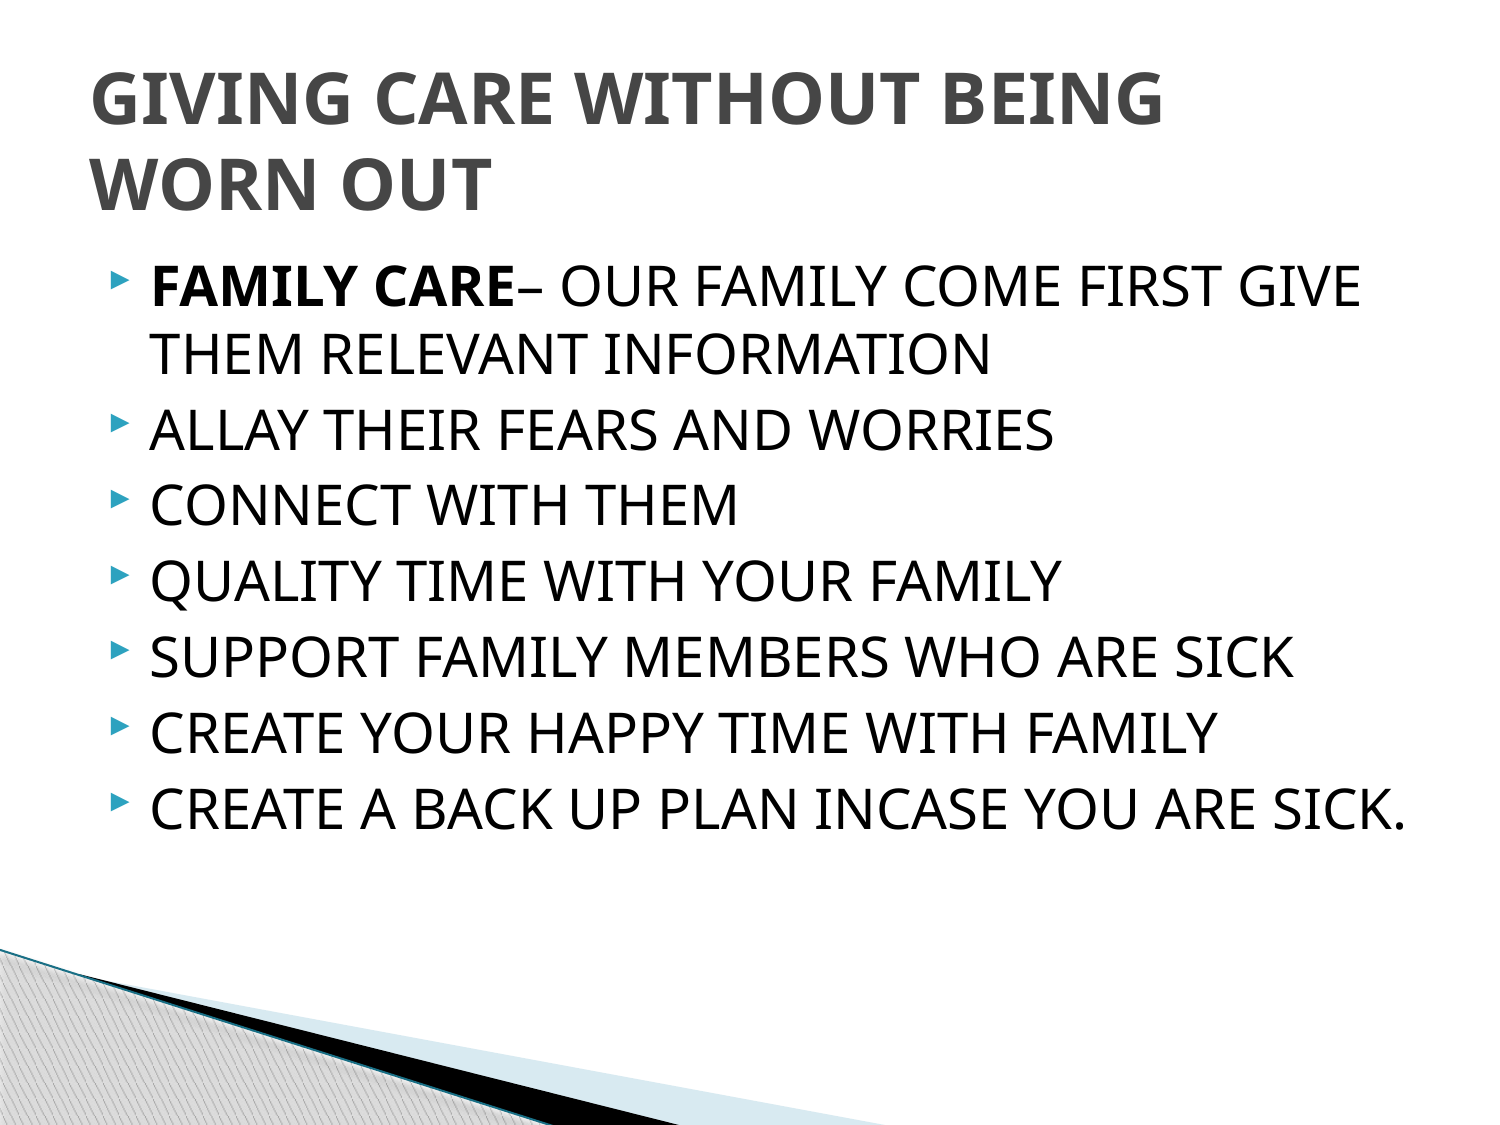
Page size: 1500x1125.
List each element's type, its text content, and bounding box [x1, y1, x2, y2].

title GIVING CARE WITHOUT BEING WORN OUT [75, 45, 1425, 233]
list FAMILY CARE– OUR FAMILY COME FIRST GIVE THEM RELEVANT INFORMATION ALLAY THEIR FEARS AND WORRIES CONNECT WITH THEM QUALITY TIME WITH YOUR FAMILY SUPPORT FAMILY MEMBERS WHO ARE SICK CREATE YOUR HAPPY TIME WITH FAMILY CREATE A BACK UP PLAN INCASE YOU ARE SICK. [75, 243, 1425, 986]
